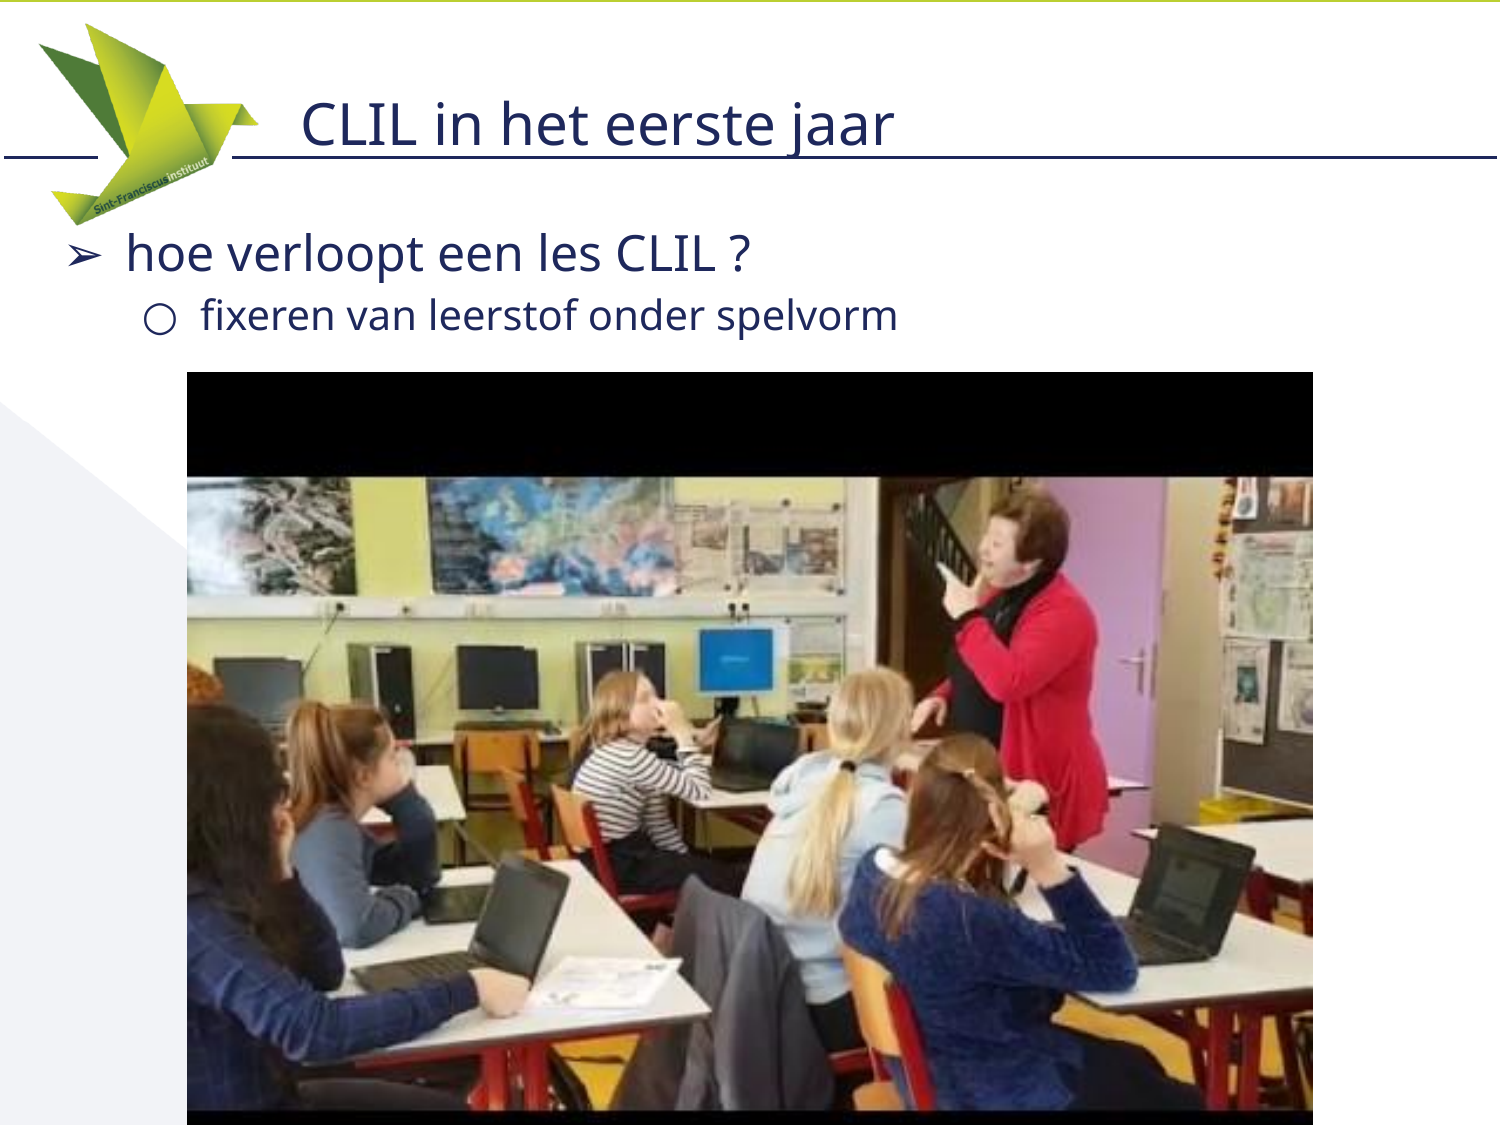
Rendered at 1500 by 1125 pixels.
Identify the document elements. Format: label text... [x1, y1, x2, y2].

picture [0, 2, 1500, 1125]
title CLIL in het eerste jaar [285, 72, 1449, 197]
list hoe verloopt een les CLIL ? fixeren van leerstof onder spelvorm [35, 197, 1500, 945]
